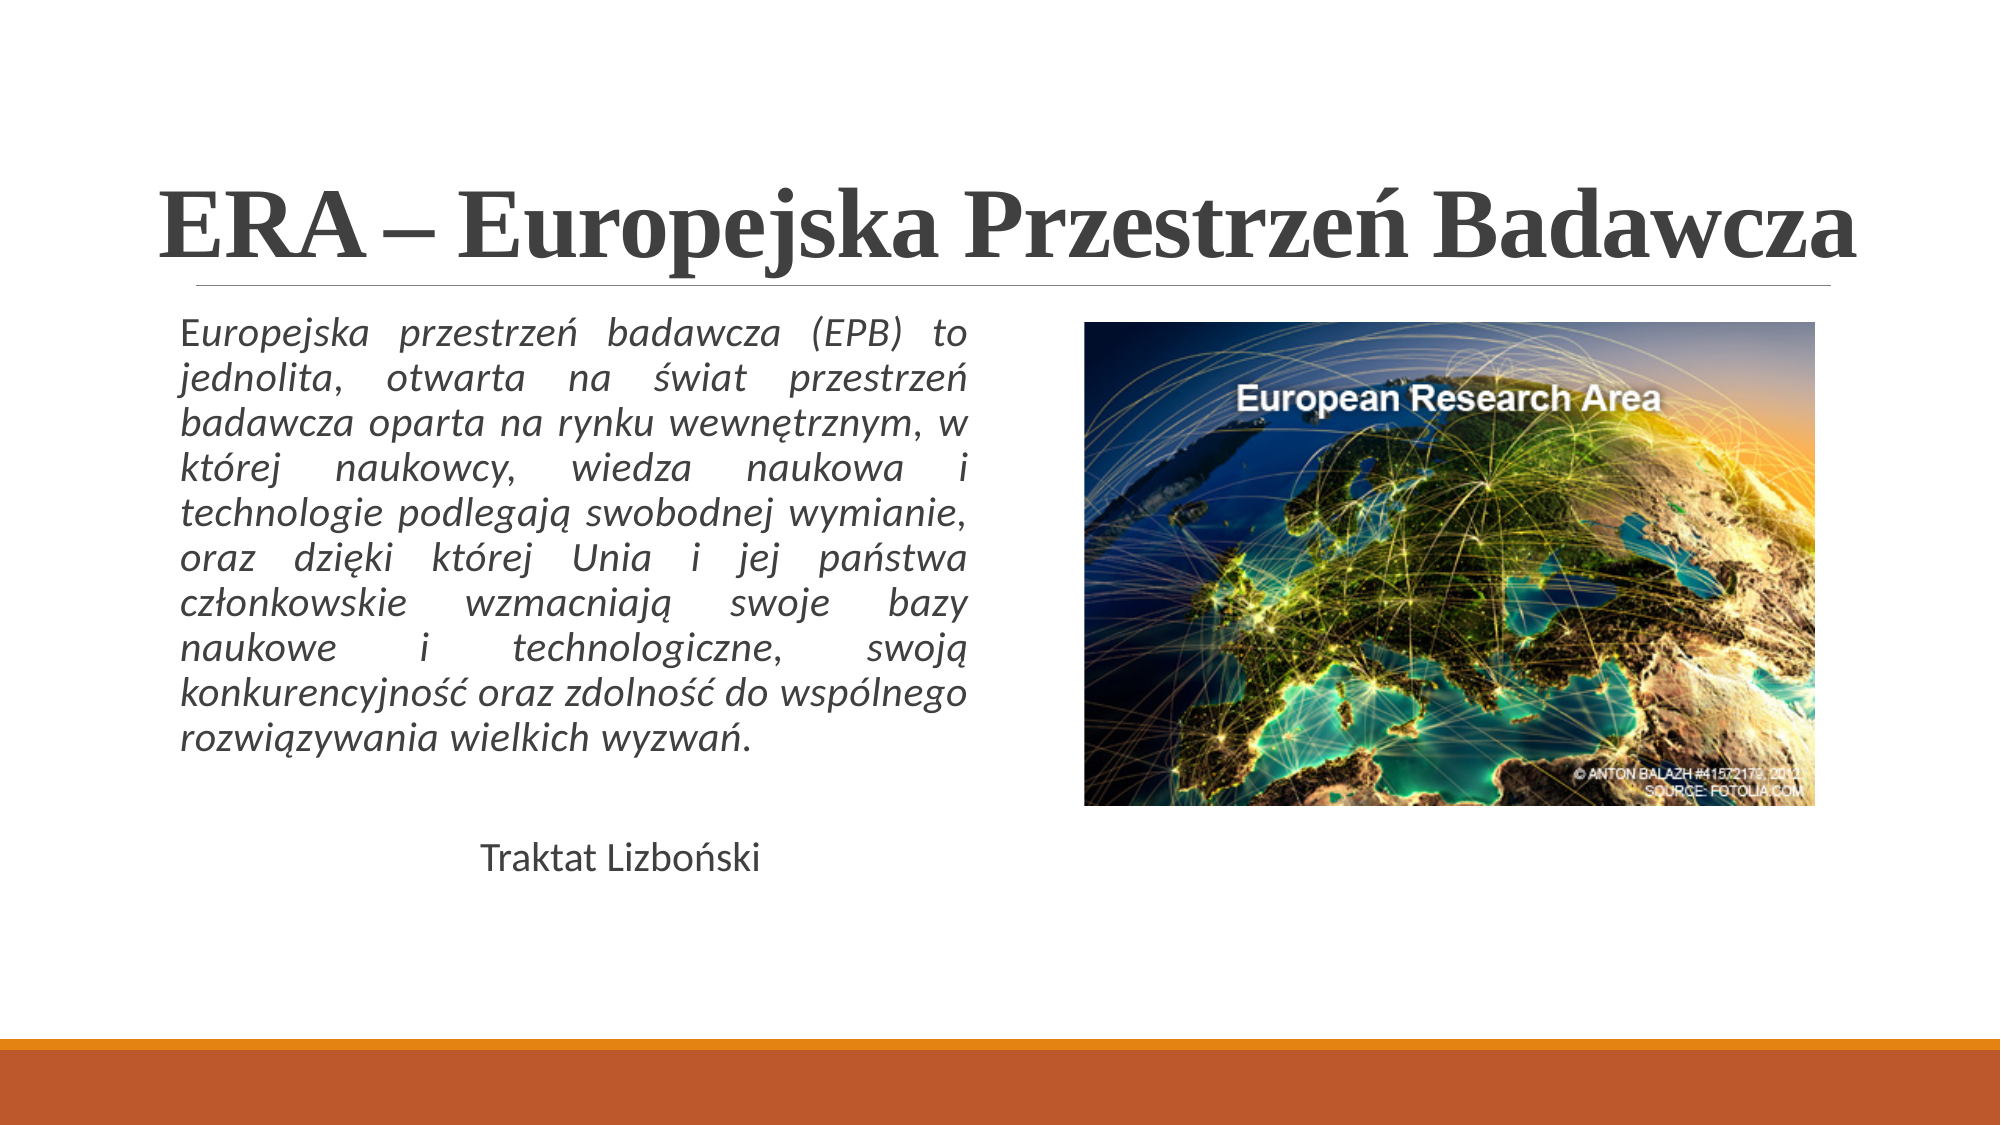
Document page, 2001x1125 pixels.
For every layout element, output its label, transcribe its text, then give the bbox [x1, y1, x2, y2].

picture [1083, 321, 1816, 806]
list Europejska przestrzeń badawcza (EPB) to jednolita, otwarta na świat przestrzeń badawcza oparta na rynku wewnętrznym, w której naukowcy, wiedza naukowa i technologie podlegają swobodnej wymianie, oraz dzięki której Unia i jej państwa członkowskie wzmacniają swoje bazy naukowe i technologiczne, swoją konkurencyjność oraz zdolność do wspólnego rozwiązywania wielkich wyzwań. Traktat Lizboński [180, 302, 970, 963]
title ERA – Europejska Przestrzeń Badawcza [143, 47, 1874, 285]
